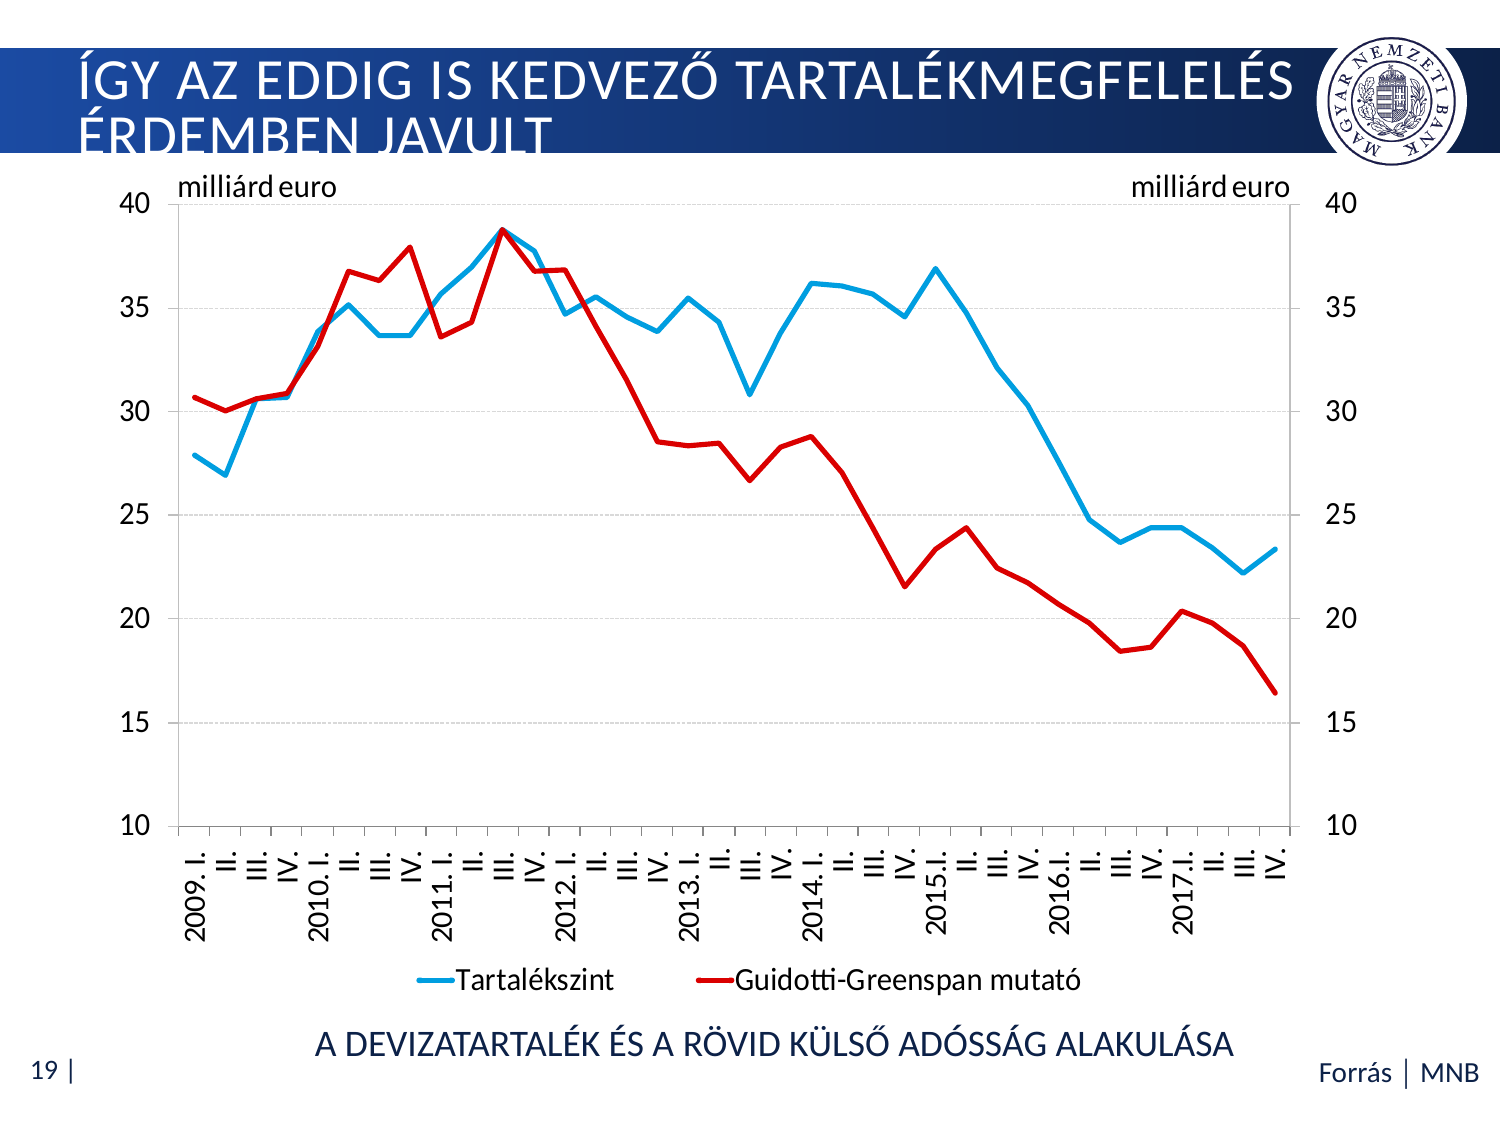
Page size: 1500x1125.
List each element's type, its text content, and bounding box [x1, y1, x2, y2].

picture [116, 36, 1457, 1012]
text_box A devizatartalék és a rövid külső adósság alakulása [184, 1012, 1365, 1071]
title Így az eddig is kedvező tartalékmegfelelés érdemben javult [62, 60, 1327, 161]
text_box Forrás │ MNB [1299, 1040, 1500, 1101]
